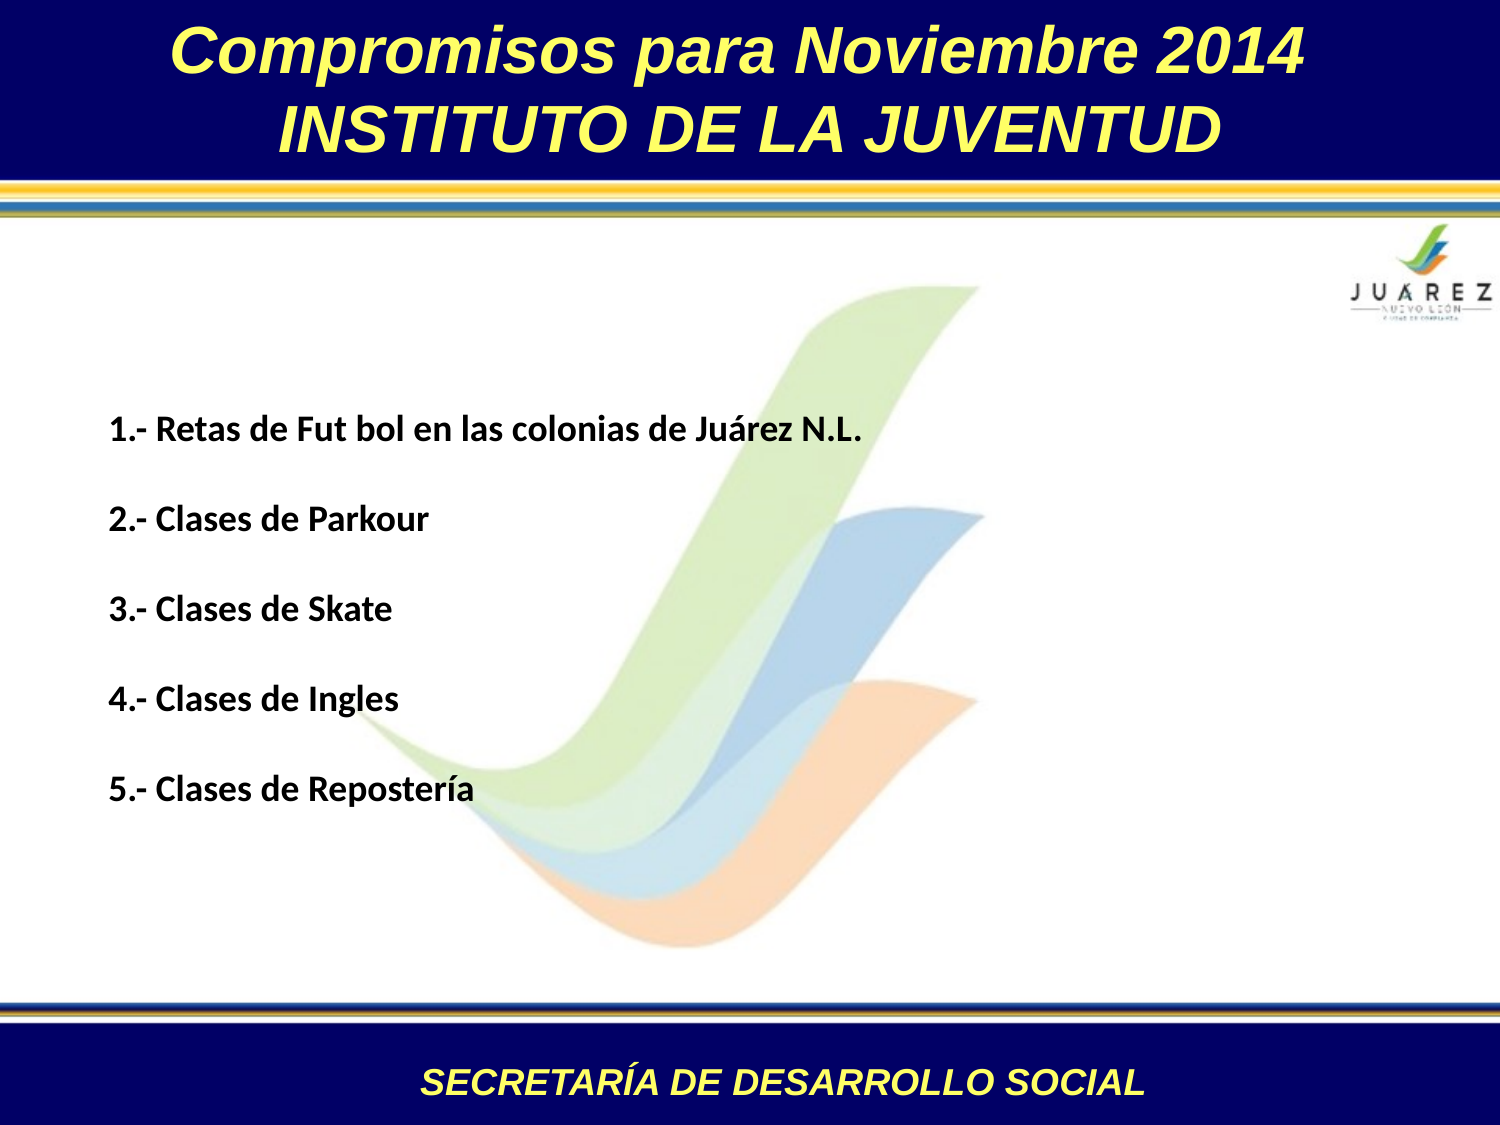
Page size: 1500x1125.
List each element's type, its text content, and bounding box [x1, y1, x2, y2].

text_box Compromisos para Noviembre 2014 [154, 0, 1340, 95]
text_box INSTITUTO DE LA JUVENTUD [263, 95, 1239, 174]
text_box SECRETARÍA DE DESARROLLO SOCIAL [405, 1050, 1163, 1111]
picture [0, 0, 1500, 1125]
text_box 1.- Retas de Fut bol en las colonias de Juárez N.L. 2.- Clases de Parkour 3.- Clases de Skate 4.- Clases de Ingles 5.- Clases de Repostería [93, 396, 1325, 816]
